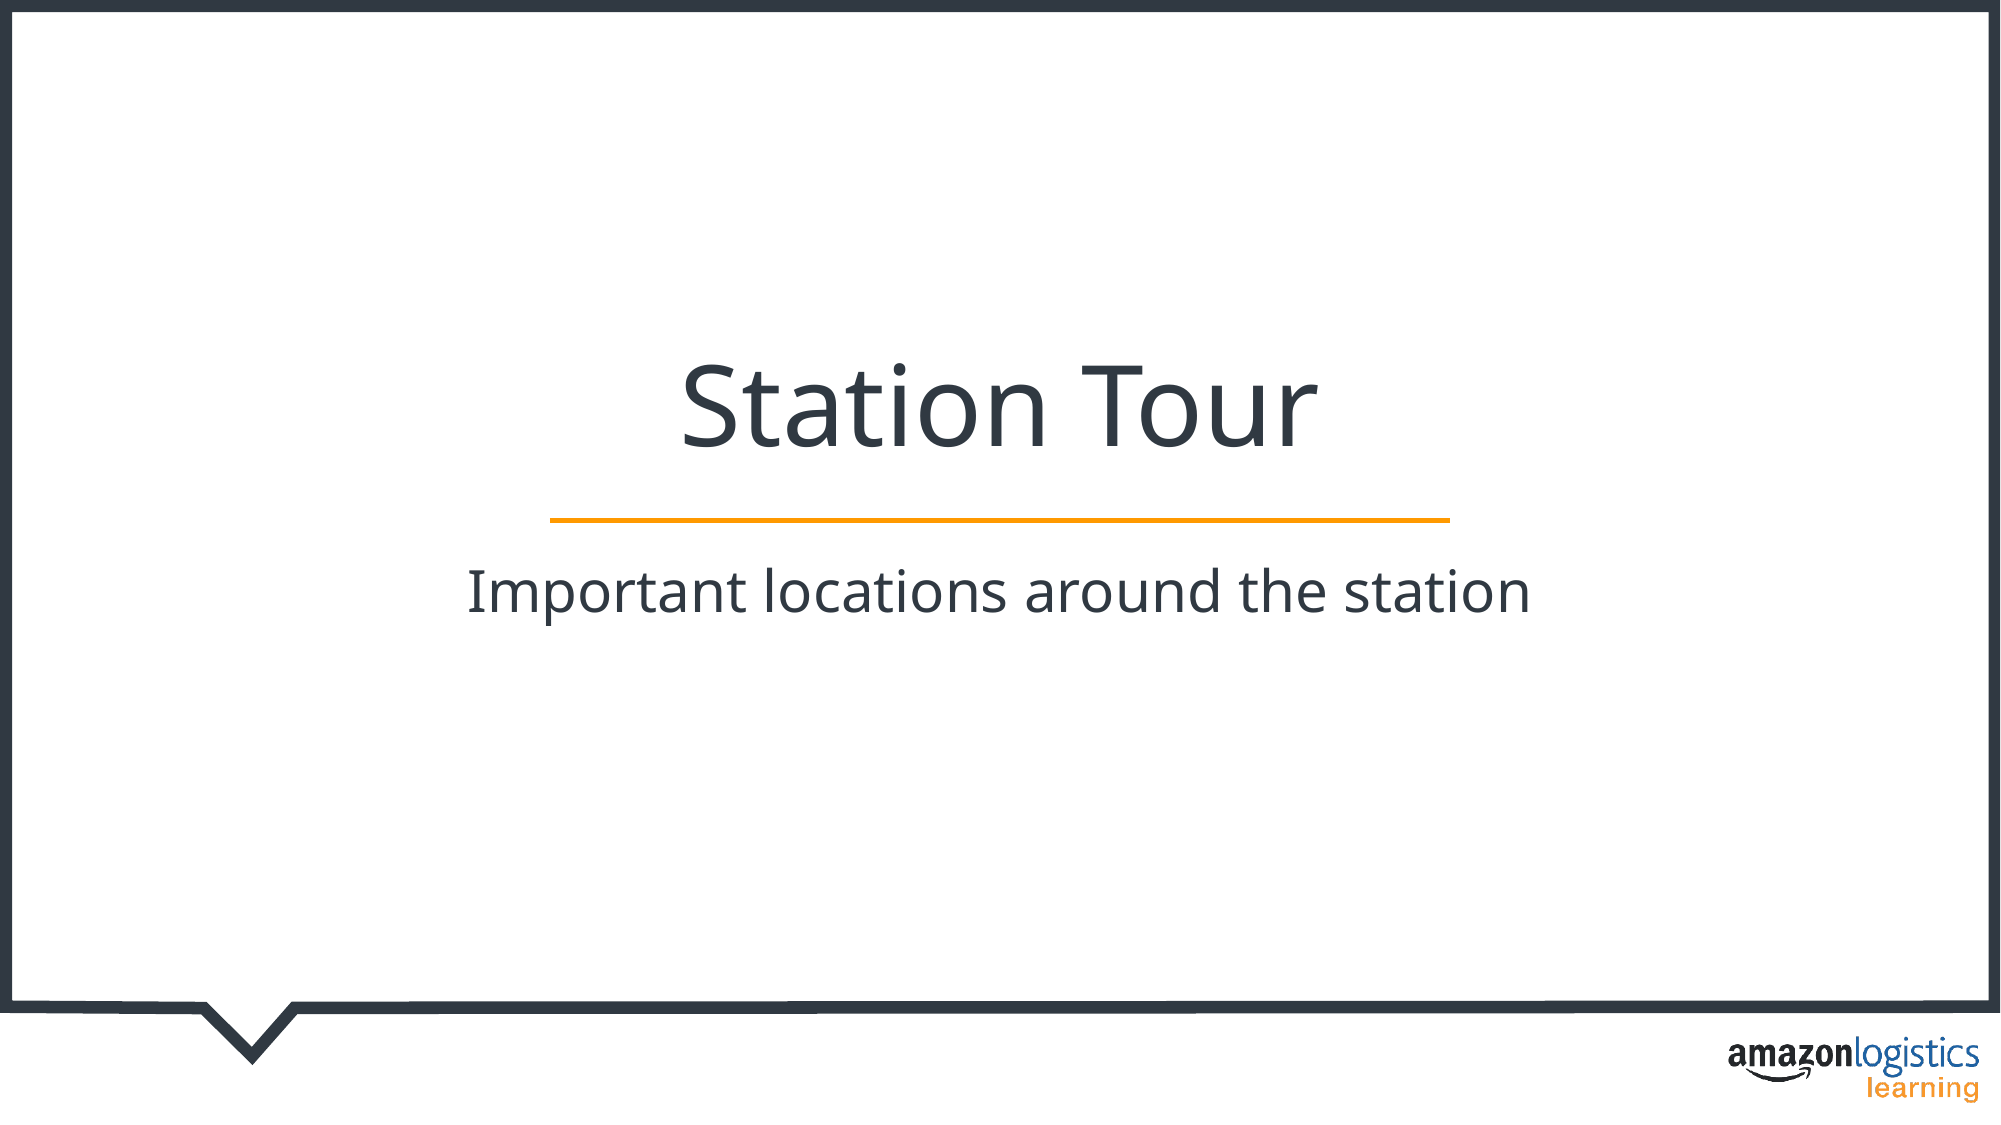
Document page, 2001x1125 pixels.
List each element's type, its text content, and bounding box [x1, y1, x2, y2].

picture [1726, 1034, 1980, 1105]
list Station Tour [204, 341, 1795, 492]
list Important locations around the station [204, 554, 1795, 705]
